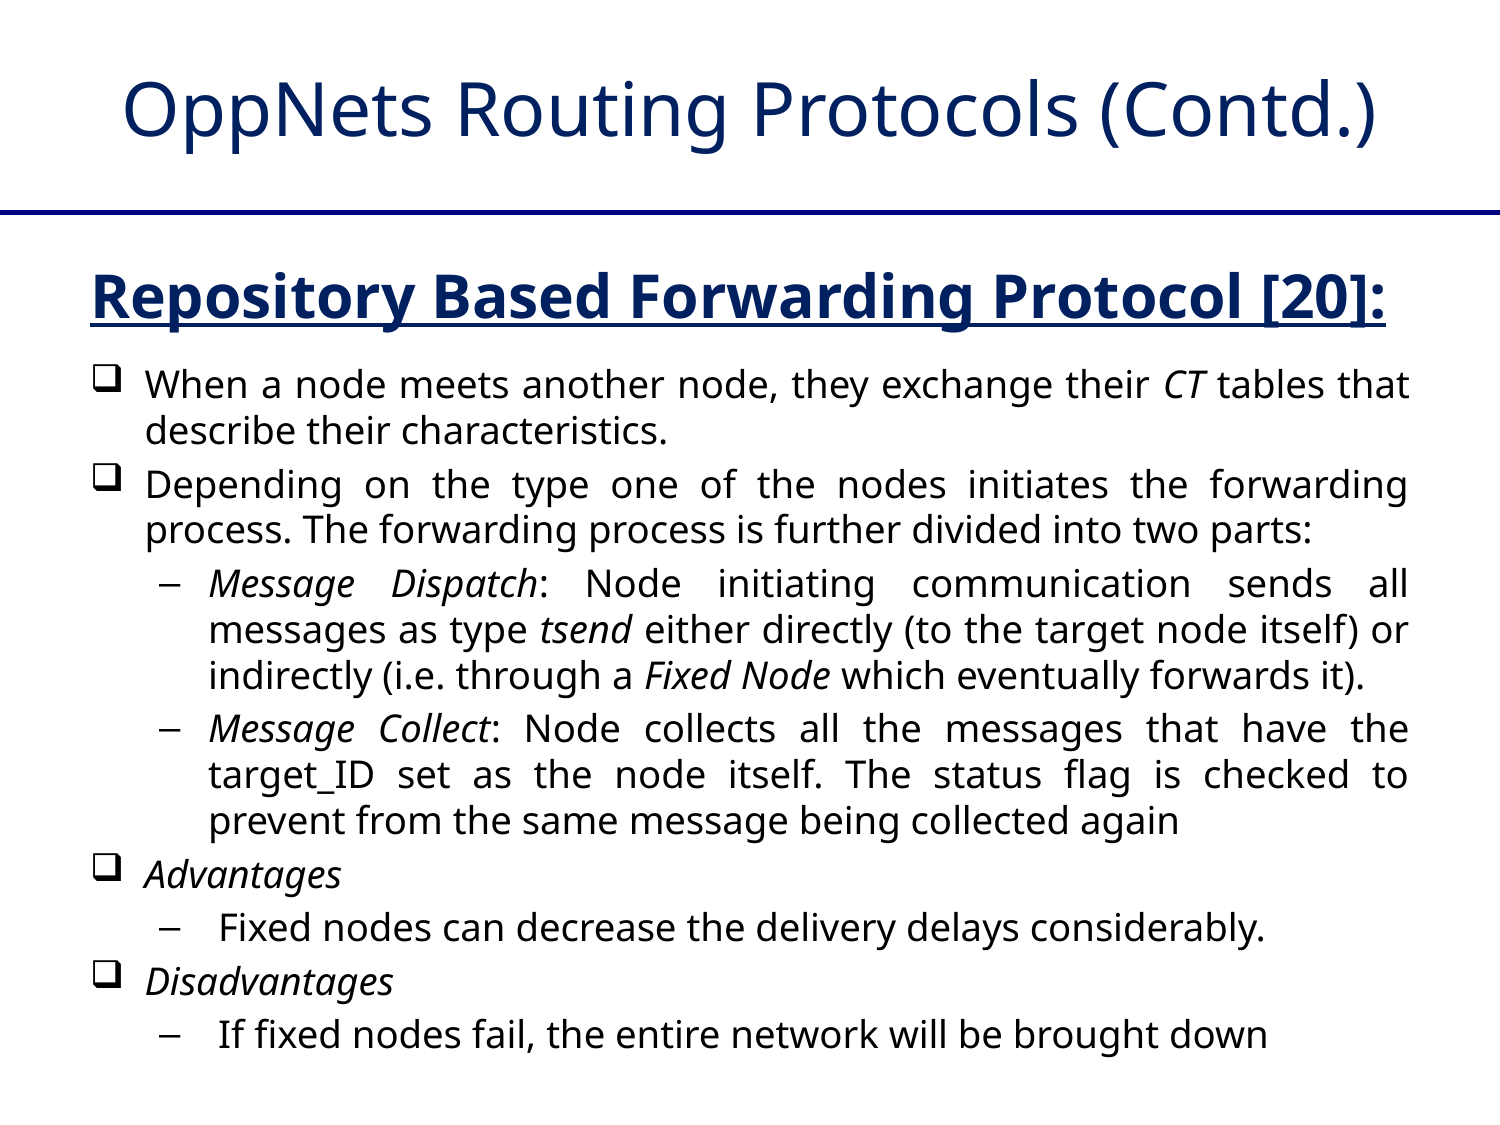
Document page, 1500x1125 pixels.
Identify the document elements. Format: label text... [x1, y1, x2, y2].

list Repository Based Forwarding Protocol [20]: When a node meets another node, they exchange their CT tables that describe their characteristics. Depending on the type one of the nodes initiates the forwarding process. The forwarding process is further divided into two parts: Message Dispatch: Node initiating communication sends all messages as type tsend either directly (to the target node itself) or indirectly (i.e. through a Fixed Node which eventually forwards it). Message Collect: Node collects all the messages that have the target_ID set as the node itself. The status flag is checked to prevent from the same message being collected again Advantages Fixed nodes can decrease the delivery delays considerably. Disadvantages If fixed nodes fail, the entire network will be brought down [75, 249, 1425, 1075]
title OppNets Routing Protocols (Contd.) [75, 12, 1425, 200]
